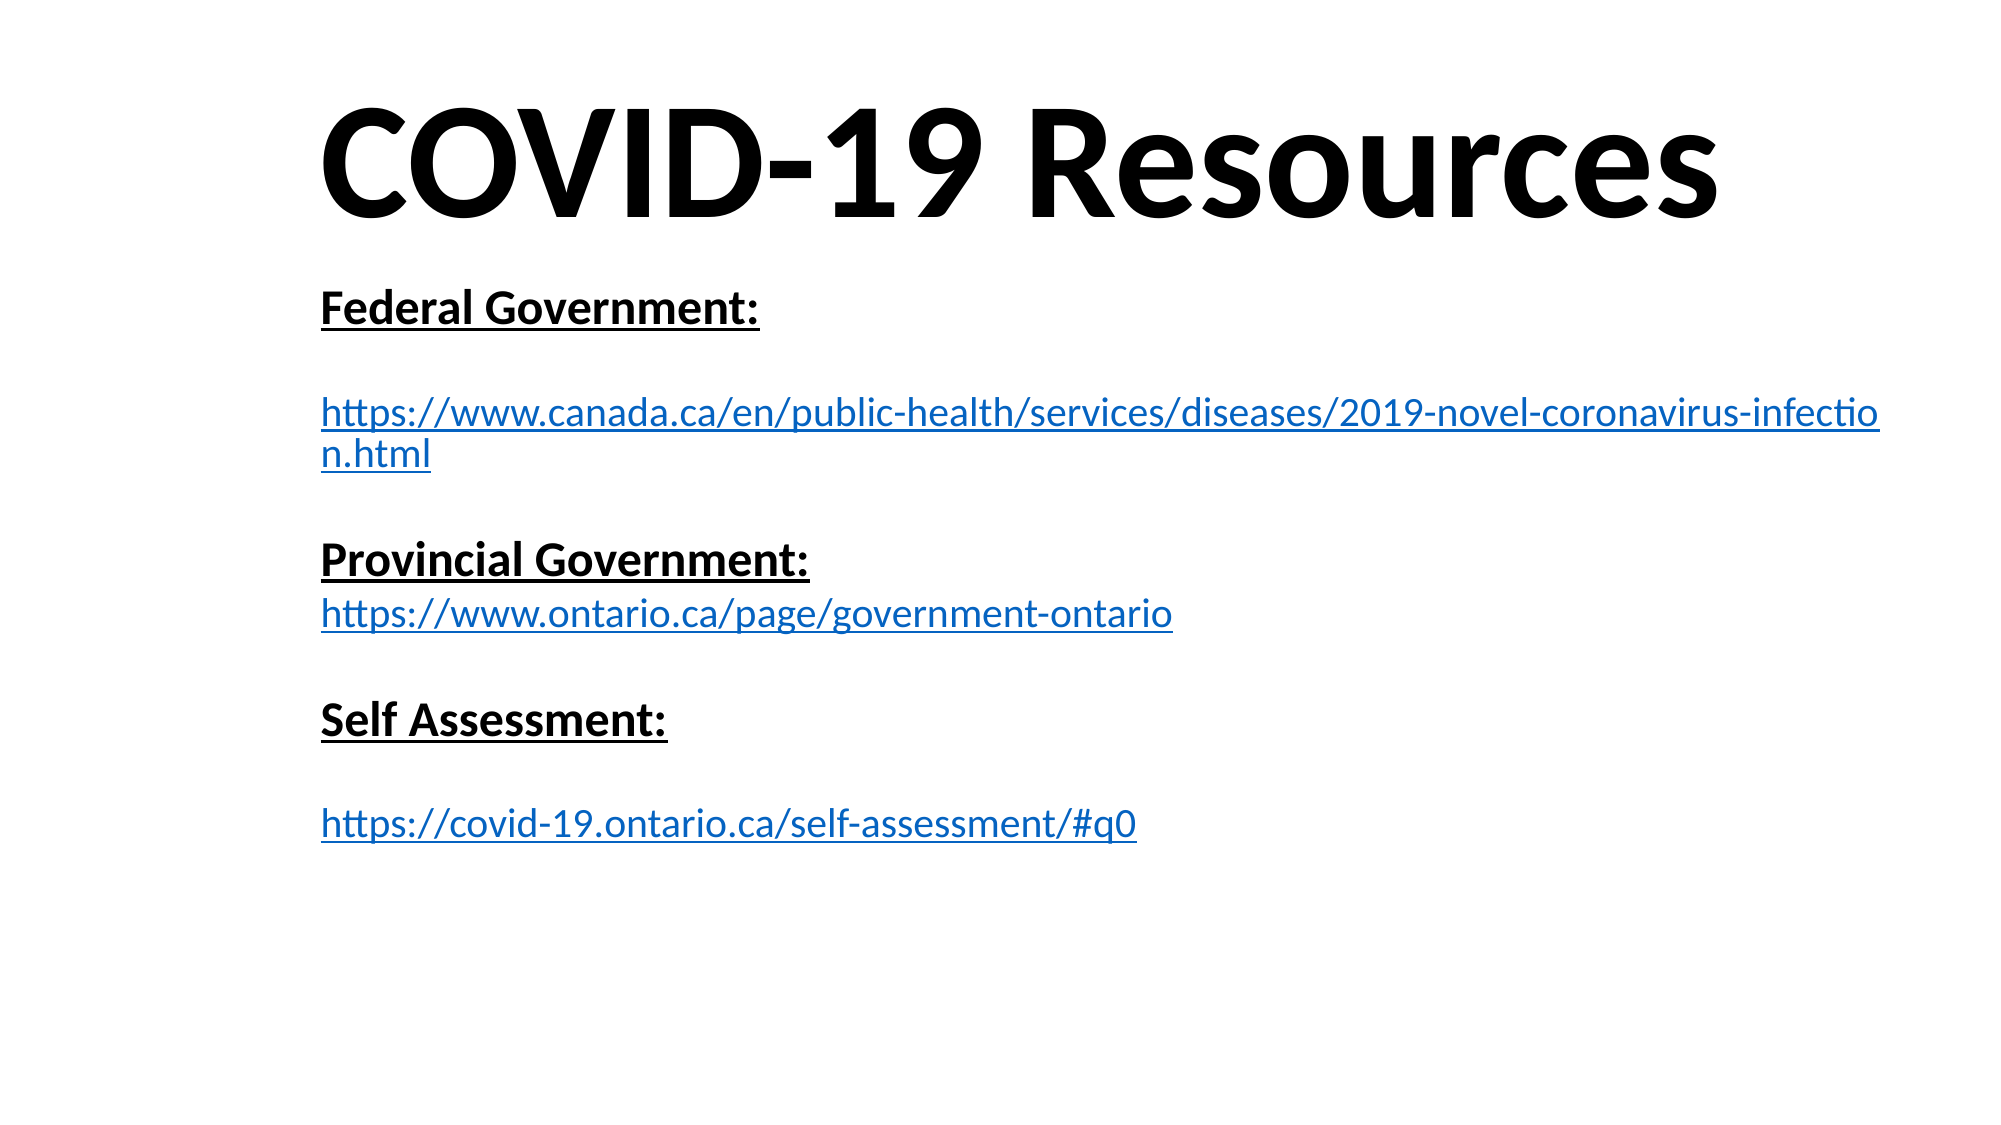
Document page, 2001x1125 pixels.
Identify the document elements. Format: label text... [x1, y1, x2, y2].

text_box Federal Government: https://www.canada.ca/en/public-health/services/diseases/2019-novel-coronavirus-infection.html Provincial Government: https://www.ontario.ca/page/government-ontario Self Assessment: https://covid-19.ontario.ca/self-assessment/#q0 [305, 266, 1896, 1037]
text_box COVID-19 Resources [306, 43, 1824, 259]
